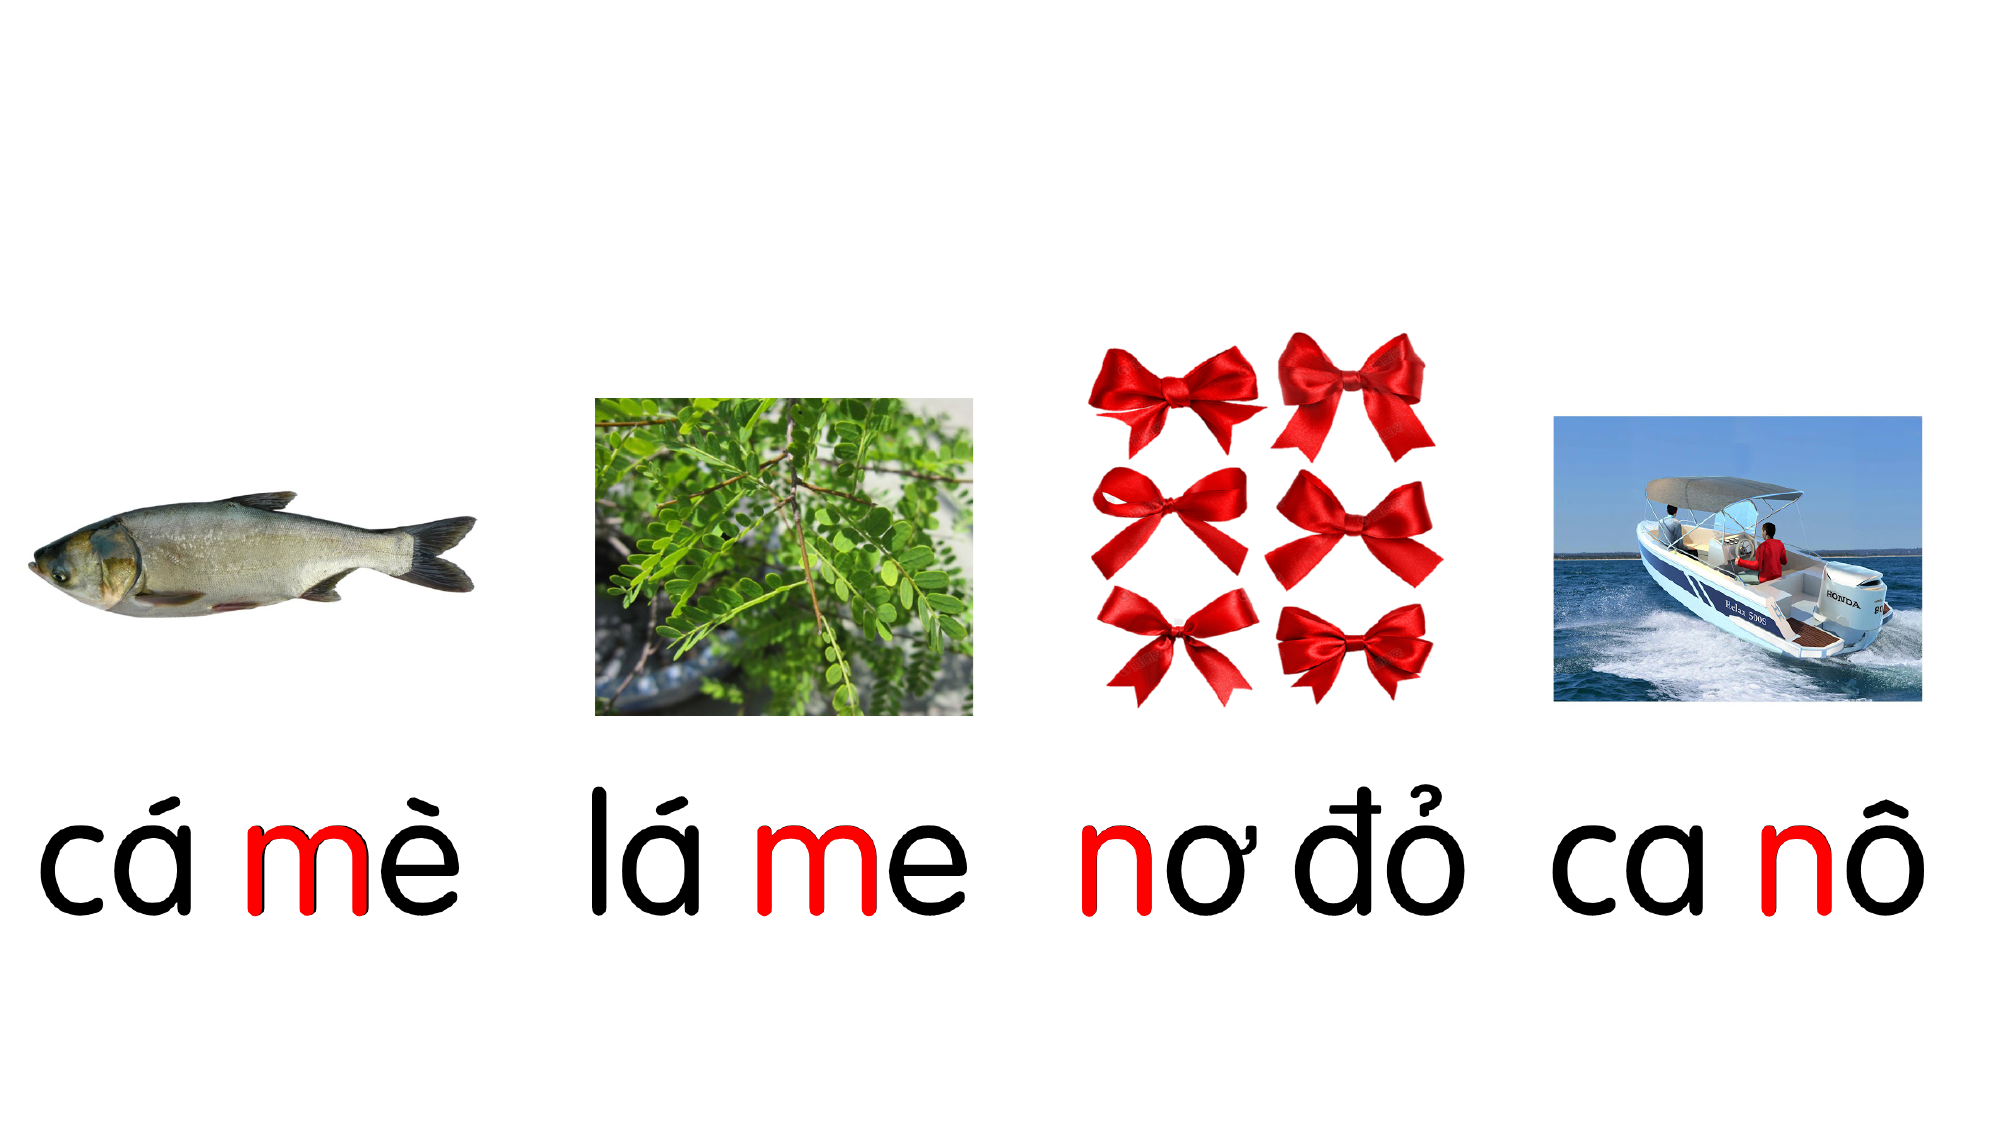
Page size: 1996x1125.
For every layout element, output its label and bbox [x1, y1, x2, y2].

picture [0, 324, 1996, 1049]
